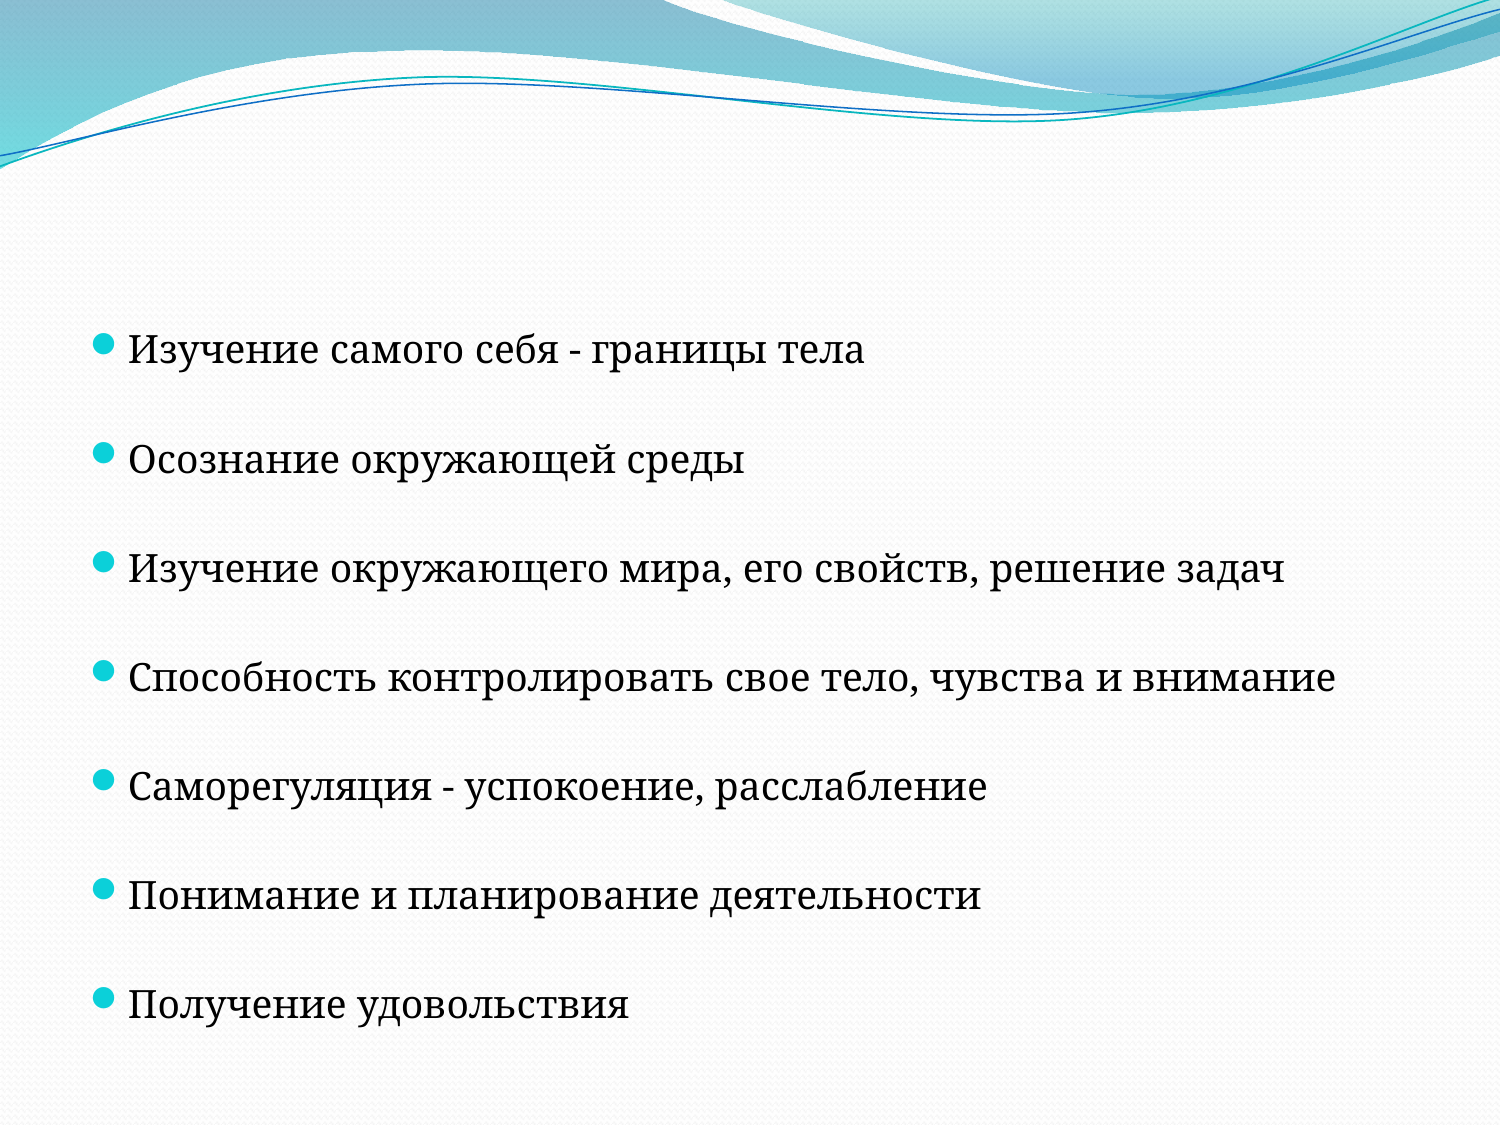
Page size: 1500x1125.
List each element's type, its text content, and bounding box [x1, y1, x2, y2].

list Изучение самого себя - границы тела Осознание окружающей среды Изучение окружающего мира, его свойств, решение задач Способность контролировать свое тело, чувства и внимание Саморегуляция - успокоение, расслабление Понимание и планирование деятельности Получение удовольствия [75, 317, 1425, 1038]
